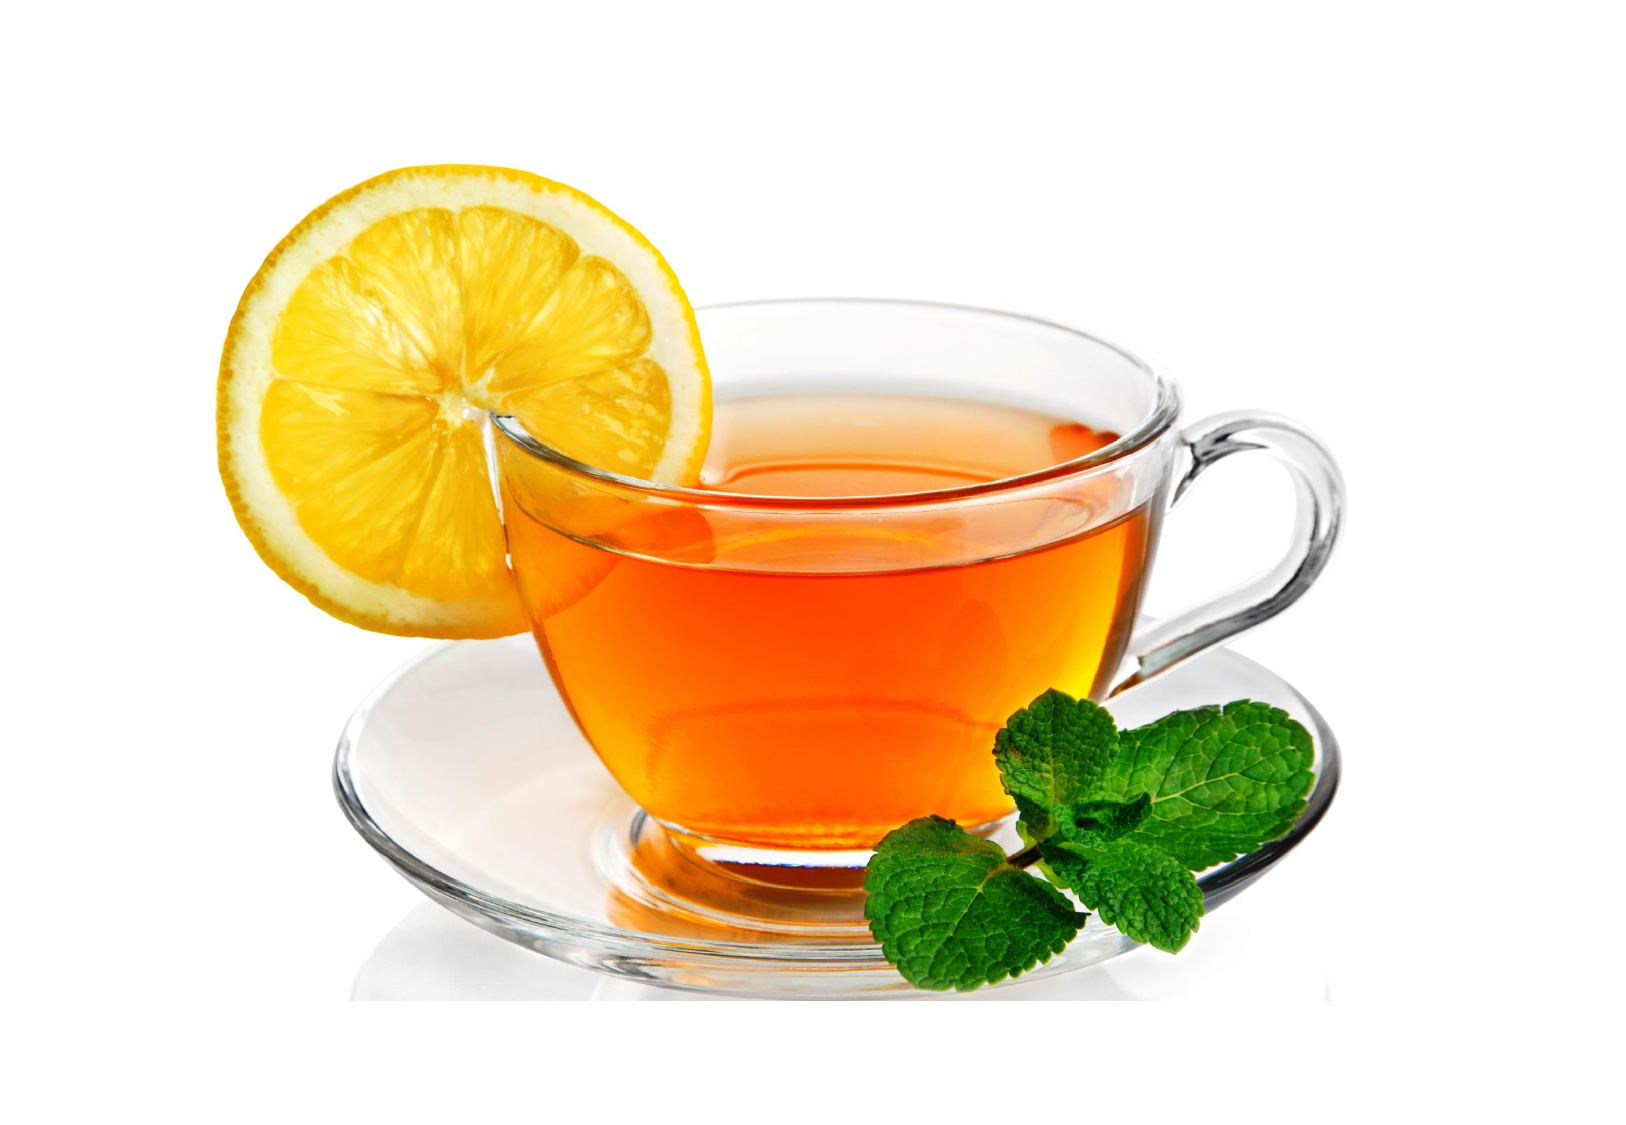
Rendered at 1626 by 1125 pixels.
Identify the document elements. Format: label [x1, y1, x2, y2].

picture [127, 160, 1483, 1001]
